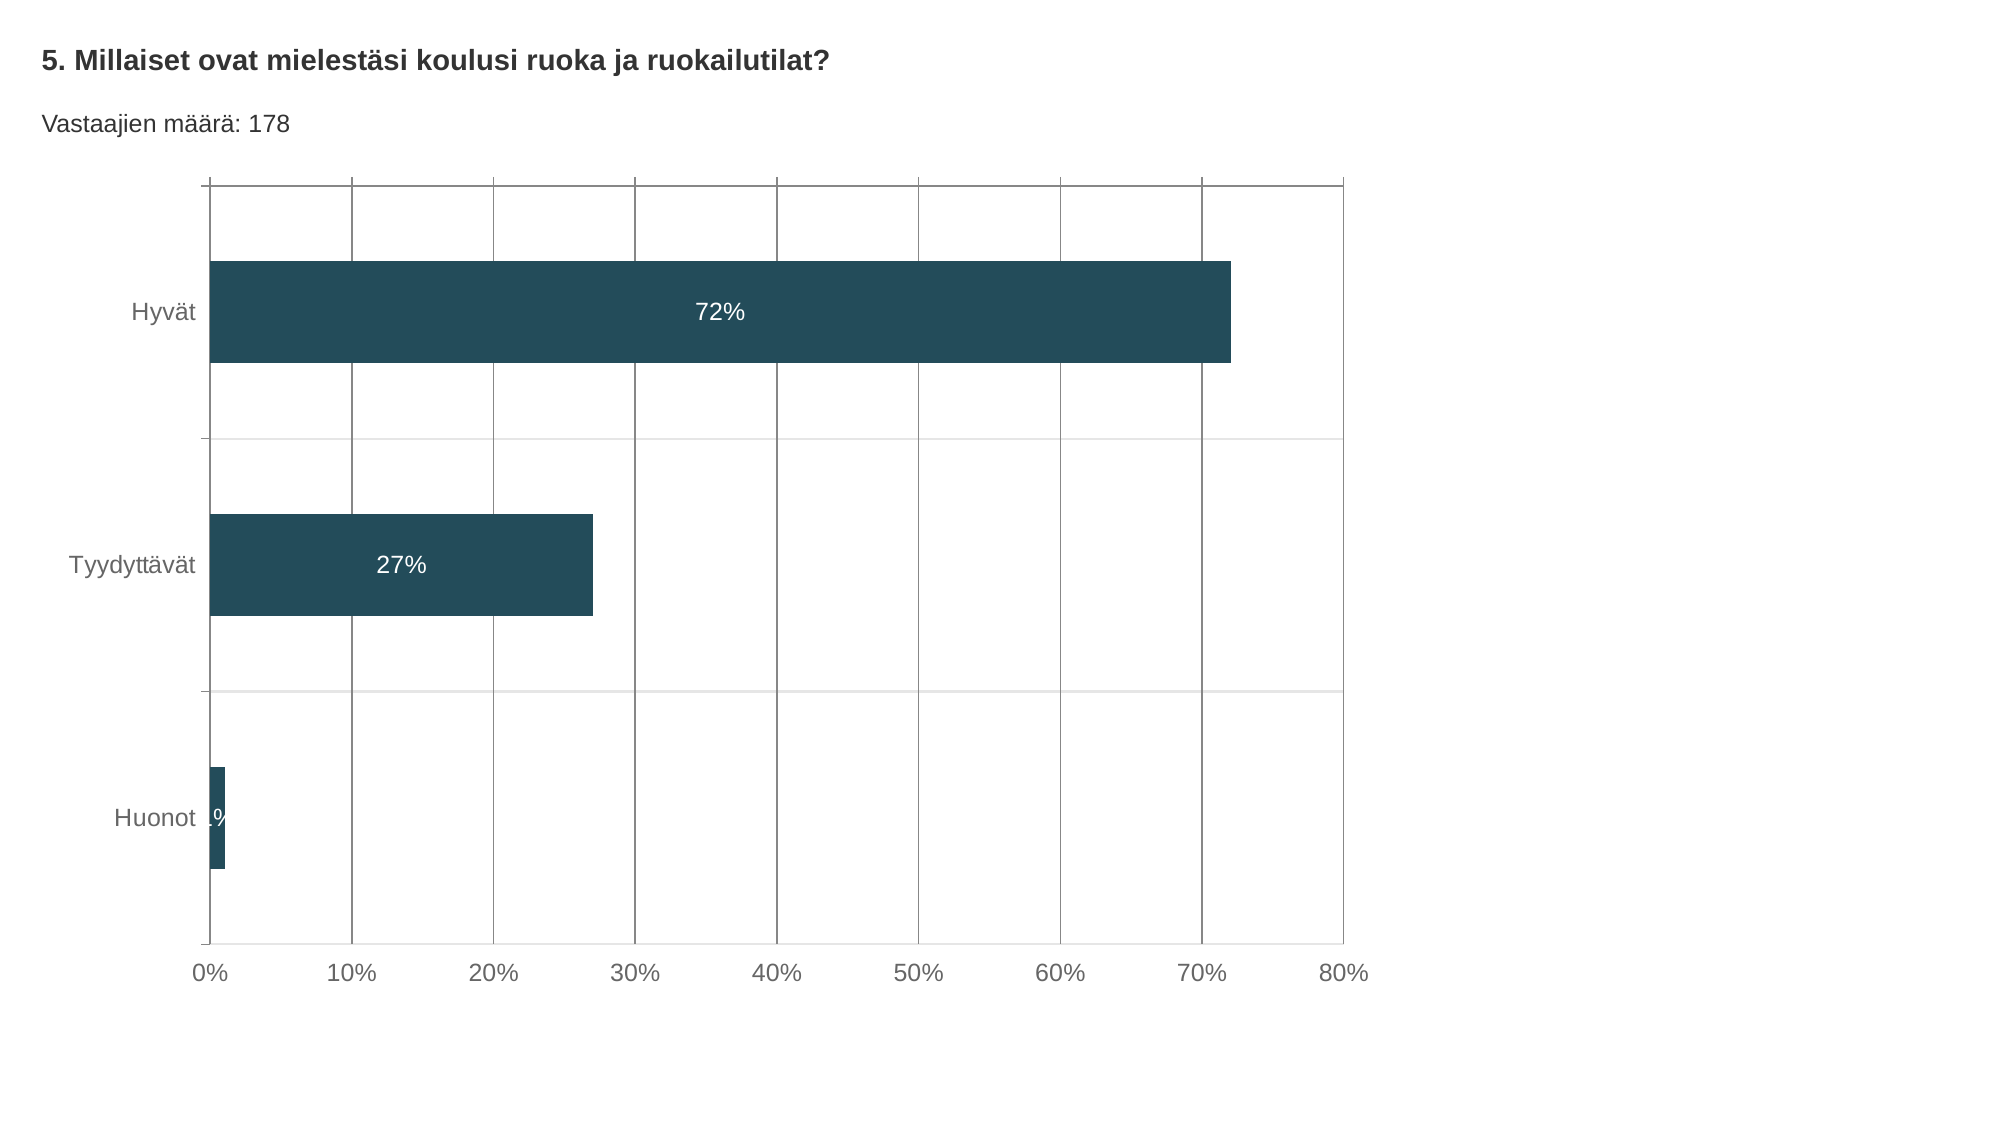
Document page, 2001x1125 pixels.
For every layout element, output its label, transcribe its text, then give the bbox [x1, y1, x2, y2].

chart [41, 168, 1397, 1003]
text_box 5. Millaiset ovat mielestäsi koulusi ruoka ja ruokailutilat? [40, 40, 1960, 79]
text_box Vastaajien määrä: 178 [40, 106, 1960, 140]
